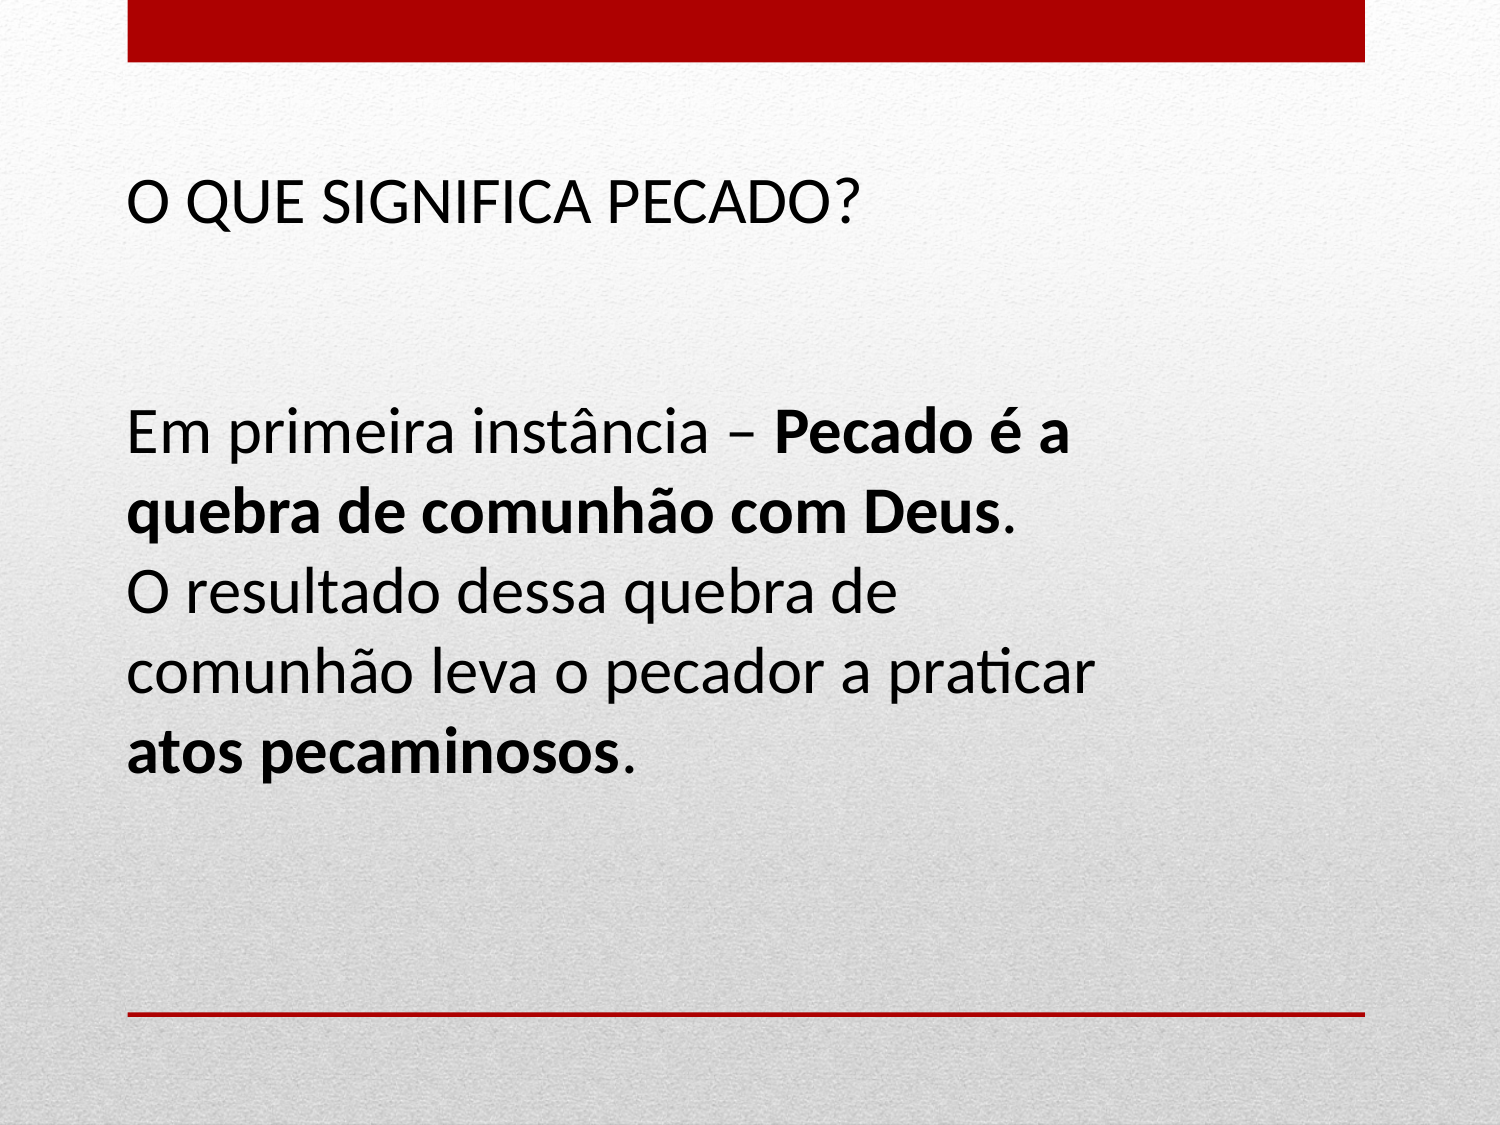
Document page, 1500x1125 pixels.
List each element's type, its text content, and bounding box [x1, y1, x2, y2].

text_box O QUE SIGNIFICA PECADO? [112, 148, 1176, 244]
text_box Em primeira instância – Pecado é a quebra de comunhão com Deus. O resultado dessa quebra de comunhão leva o pecador a praticar atos pecaminosos. [112, 379, 1176, 795]
